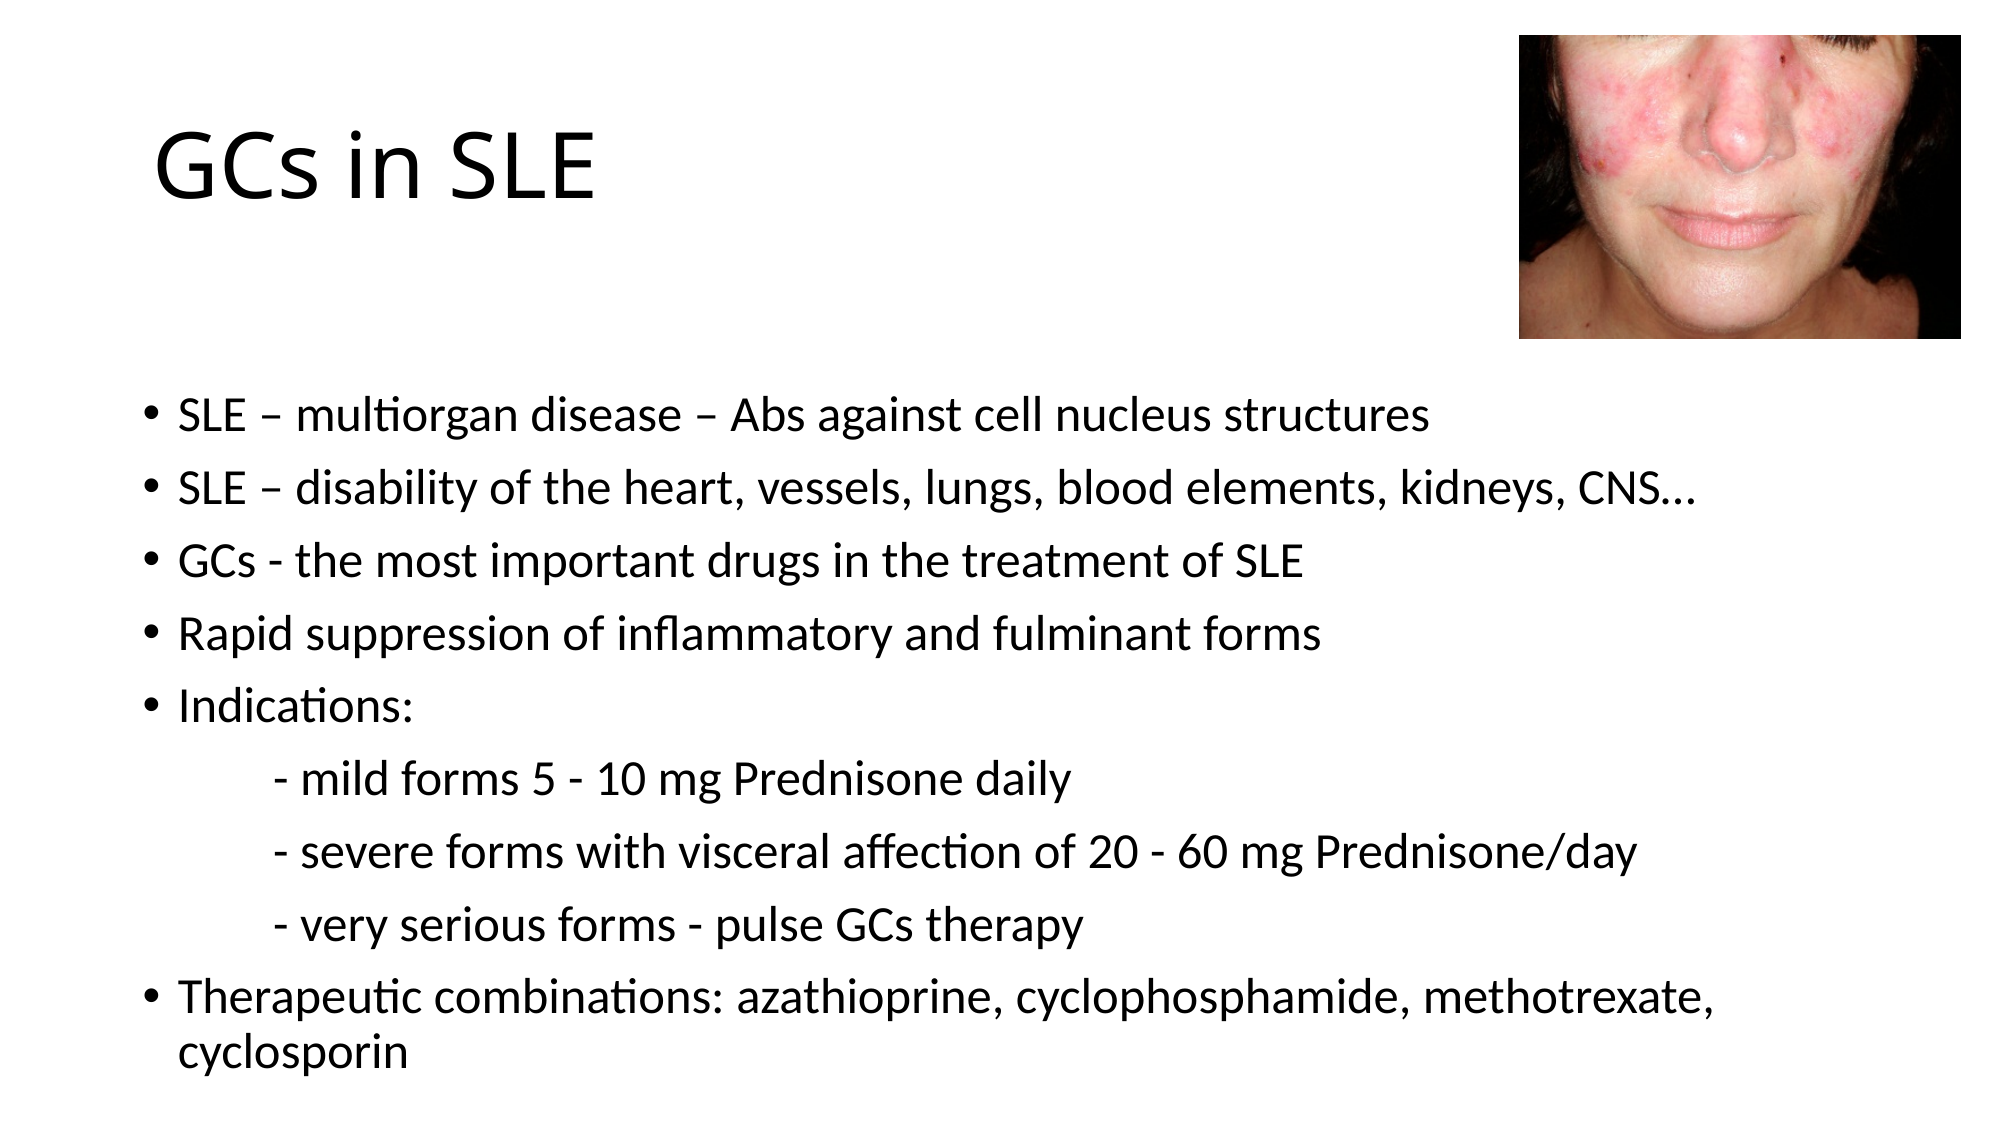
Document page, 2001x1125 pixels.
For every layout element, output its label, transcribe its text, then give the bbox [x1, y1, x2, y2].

text_box SLE – multiorgan disease – Abs against cell nucleus structures SLE – disability of the heart, vessels, lungs, blood elements, kidneys, CNS… GCs - the most important drugs in the treatment of SLE Rapid suppression of inflammatory and fulminant forms Indications: - mild forms 5 - 10 mg Prednisone daily - severe forms with visceral affection of 20 - 60 mg Prednisone/day - very serious forms - pulse GCs therapy Therapeutic combinations: azathioprine, cyclophosphamide, methotrexate, cyclosporin [127, 380, 1925, 1095]
title GCs in SLE [137, 59, 1519, 278]
picture [1519, 34, 1961, 339]
